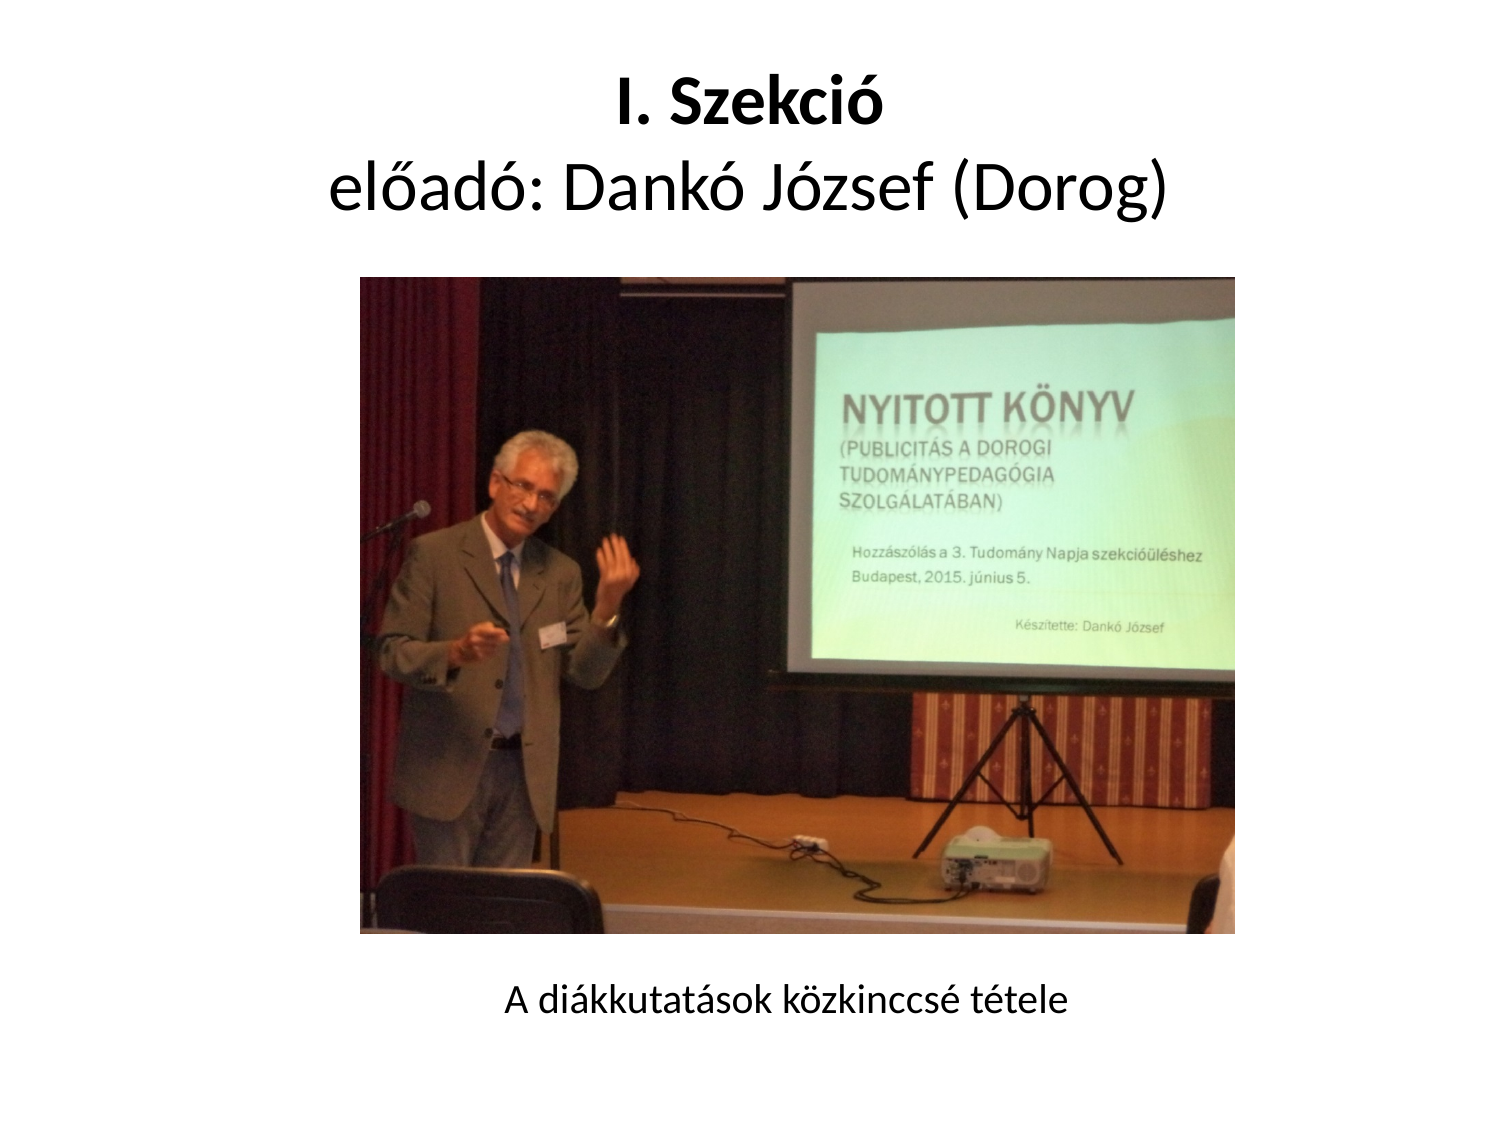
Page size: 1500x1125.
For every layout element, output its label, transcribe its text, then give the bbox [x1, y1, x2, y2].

text_box A diákkutatások közkinccsé tétele [253, 964, 1329, 1029]
picture [359, 277, 1235, 934]
title I. Szekció előadó: Dankó József (Dorog) [75, 45, 1425, 233]
